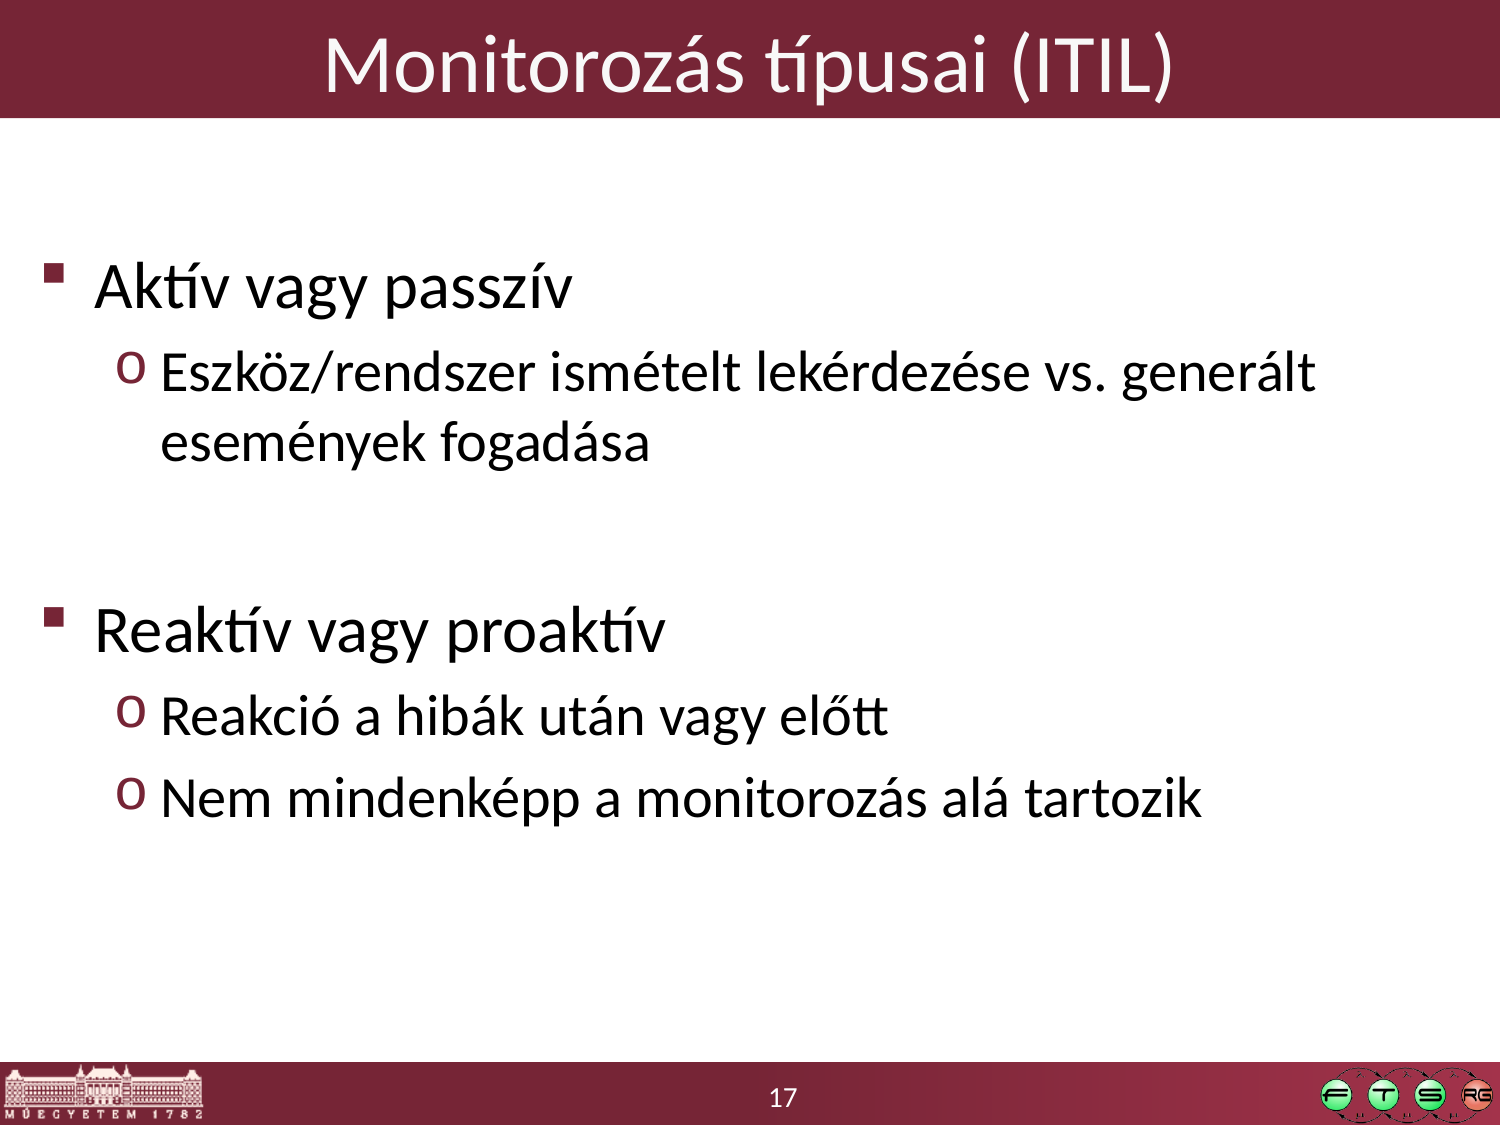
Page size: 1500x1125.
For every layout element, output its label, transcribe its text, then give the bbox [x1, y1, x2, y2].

title Monitorozás típusai (ITIL) [0, 0, 1500, 119]
list Aktív vagy passzív Eszköz/rendszer ismételt lekérdezése vs. generált események fogadása Reaktív vagy proaktív Reakció a hibák után vagy előtt Nem mindenképp a monitorozás alá tartozik [23, 140, 1477, 1048]
picture [0, 1063, 209, 1123]
picture [1318, 1065, 1494, 1125]
